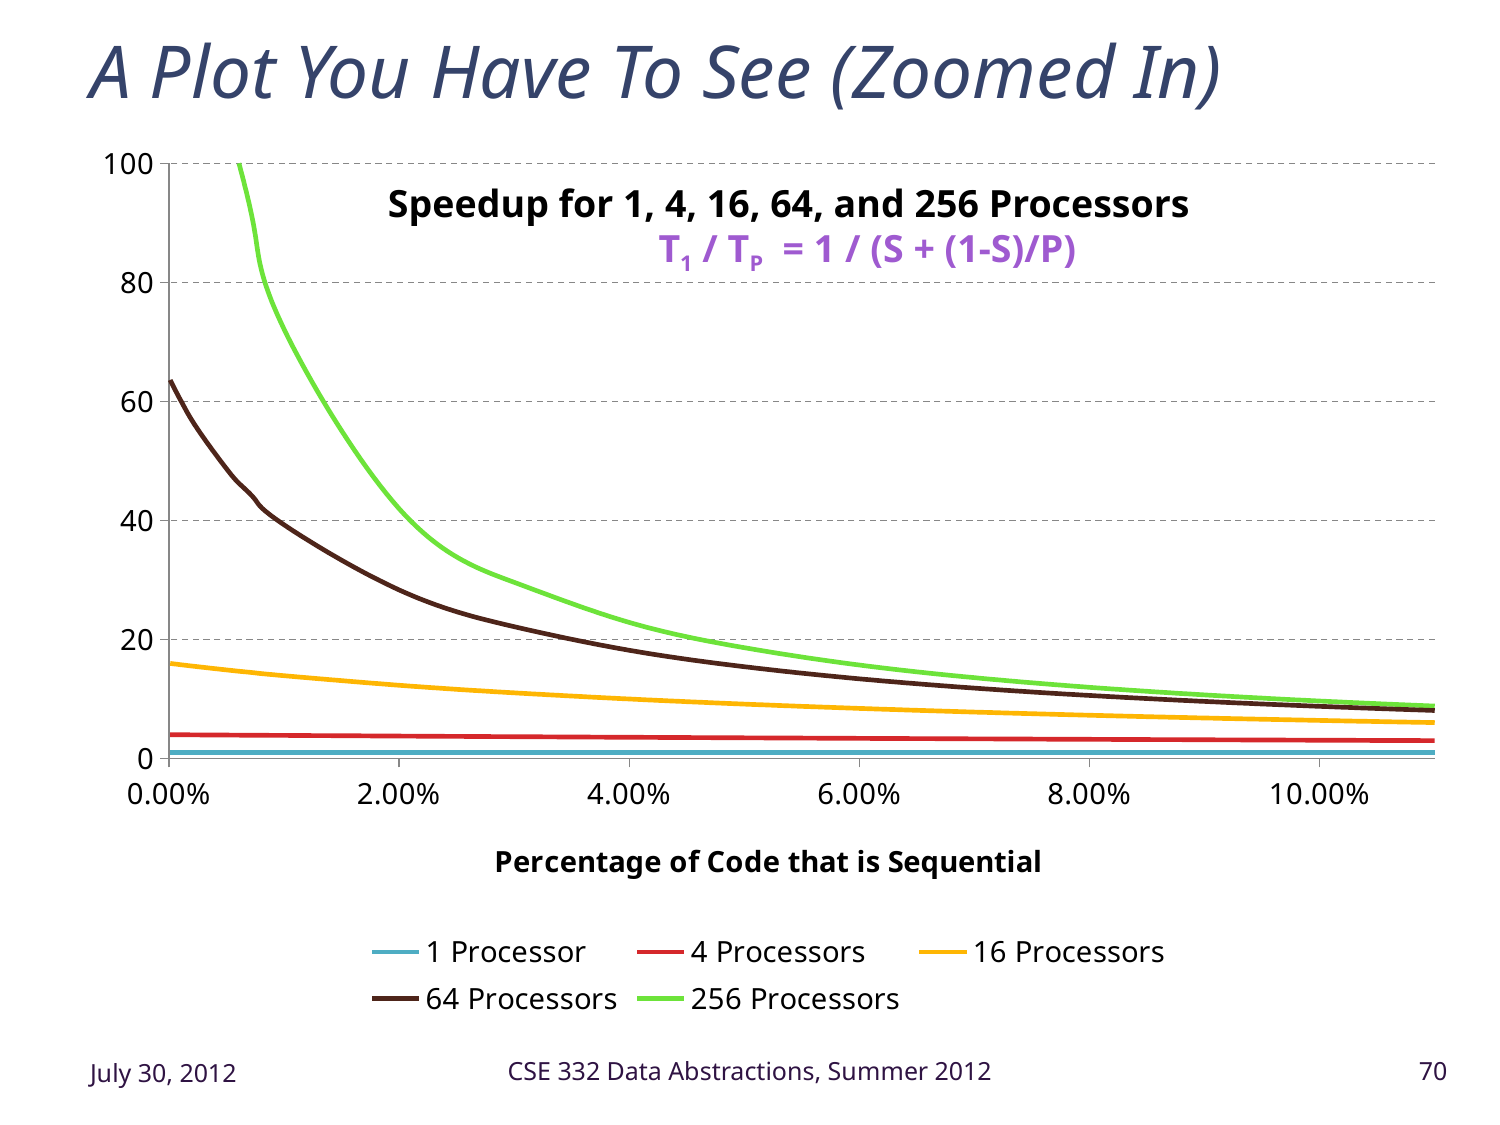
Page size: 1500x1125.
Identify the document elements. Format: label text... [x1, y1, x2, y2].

footer CSE 332 Data Abstractions, Summer 2012 [348, 1042, 1152, 1103]
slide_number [75, 1042, 338, 1103]
chart [74, 124, 1463, 1026]
title A Plot You Have To See (Zoomed In) [75, 24, 1463, 105]
slide_number 70 [1333, 1042, 1463, 1103]
